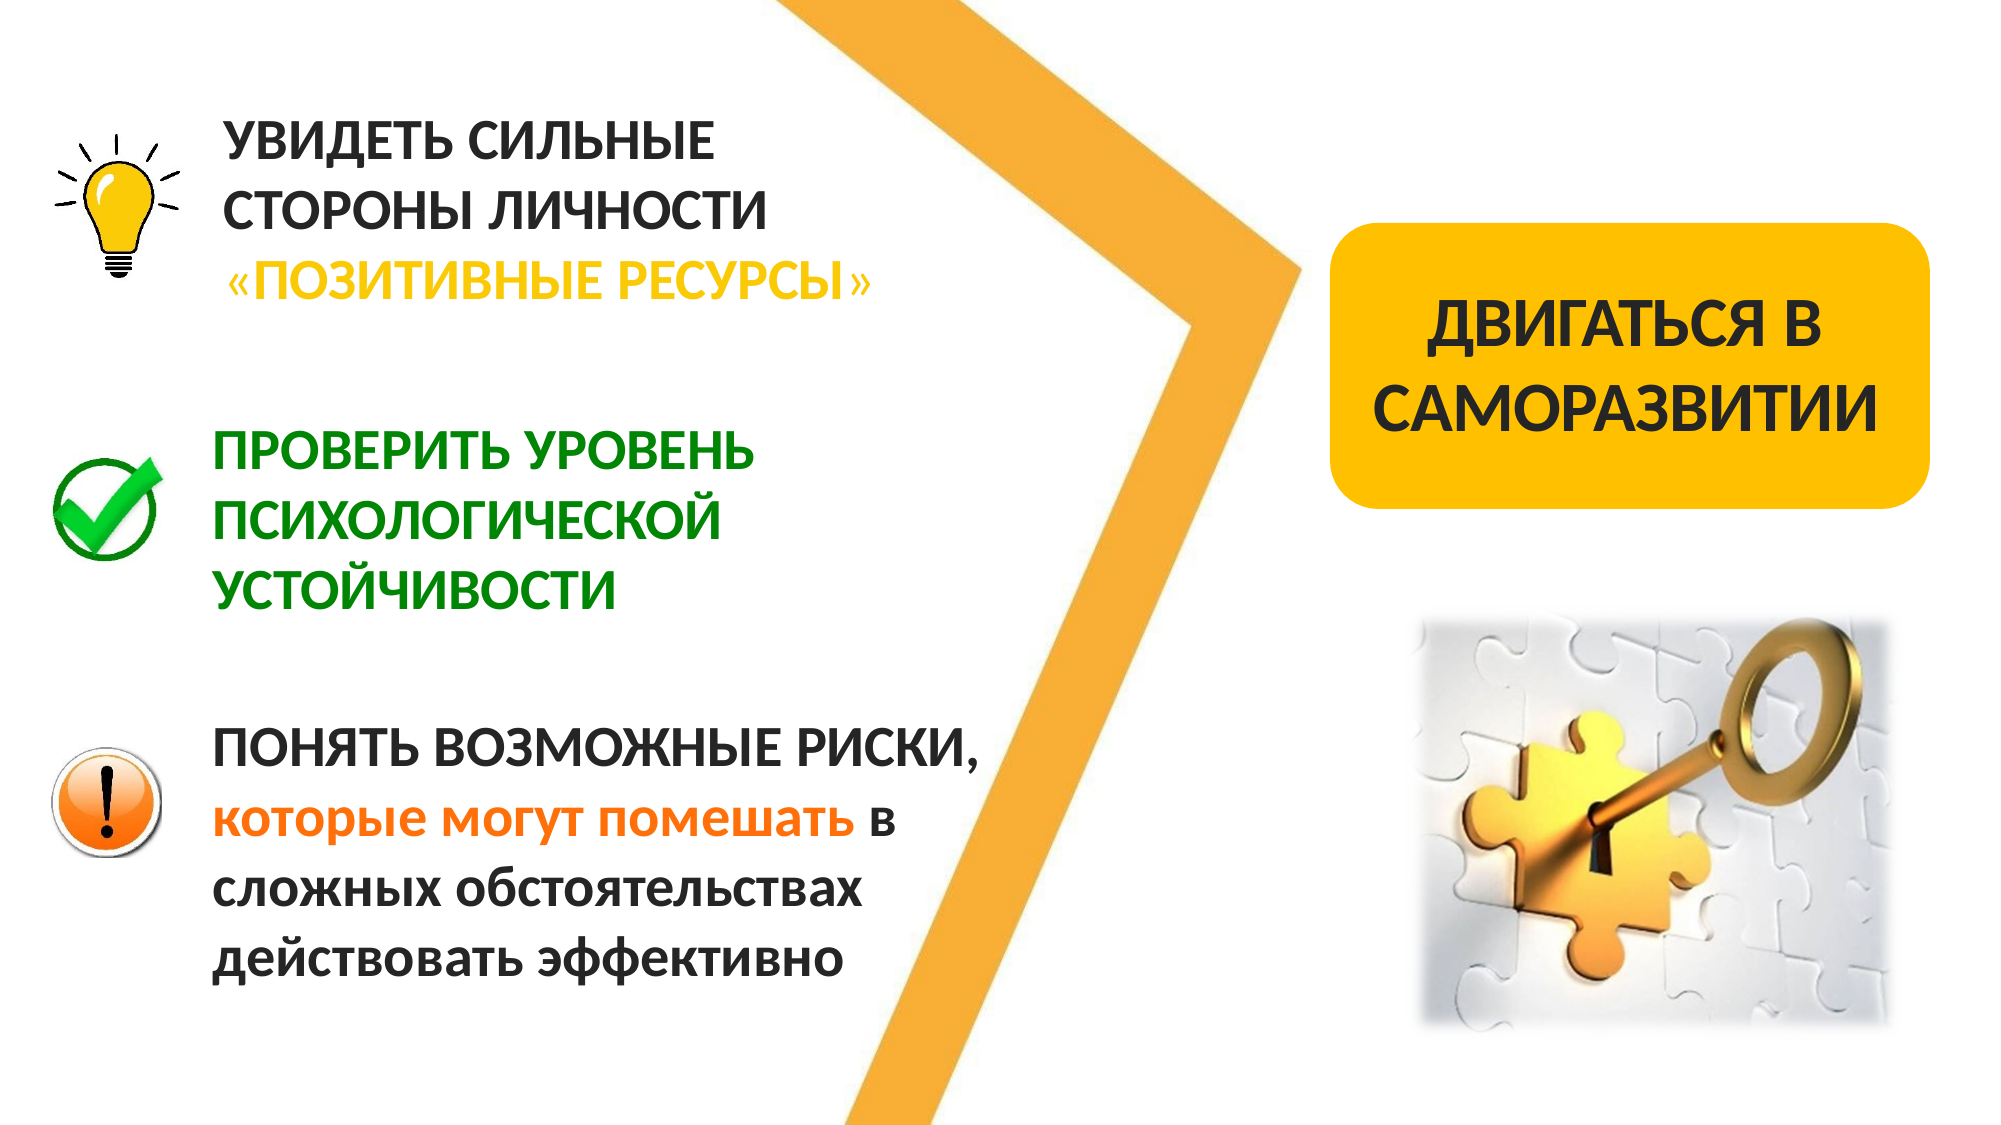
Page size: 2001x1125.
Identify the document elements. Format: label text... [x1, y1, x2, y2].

picture [50, 133, 181, 282]
text_box УВИДЕТЬ СИЛЬНЫЕ СТОРОНЫ ЛИЧНОСТИ [221, 98, 755, 238]
picture [50, 453, 165, 563]
picture [1404, 605, 1905, 1041]
text_box «ПОЗИТИВНЫЕ РЕСУРСЫ» ПРОВЕРИТЬ УРОВЕНЬ ПСИХОЛОГИЧЕСКОЙ УСТОЙЧИВОСТИ ПОНЯТЬ ВОЗМОЖНЫЕ РИСКИ, которые могут помешать в сложных обстоятельствах действовать эффективно [210, 238, 755, 989]
picture [761, 0, 1313, 1125]
picture [51, 746, 163, 858]
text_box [1330, 223, 1930, 509]
